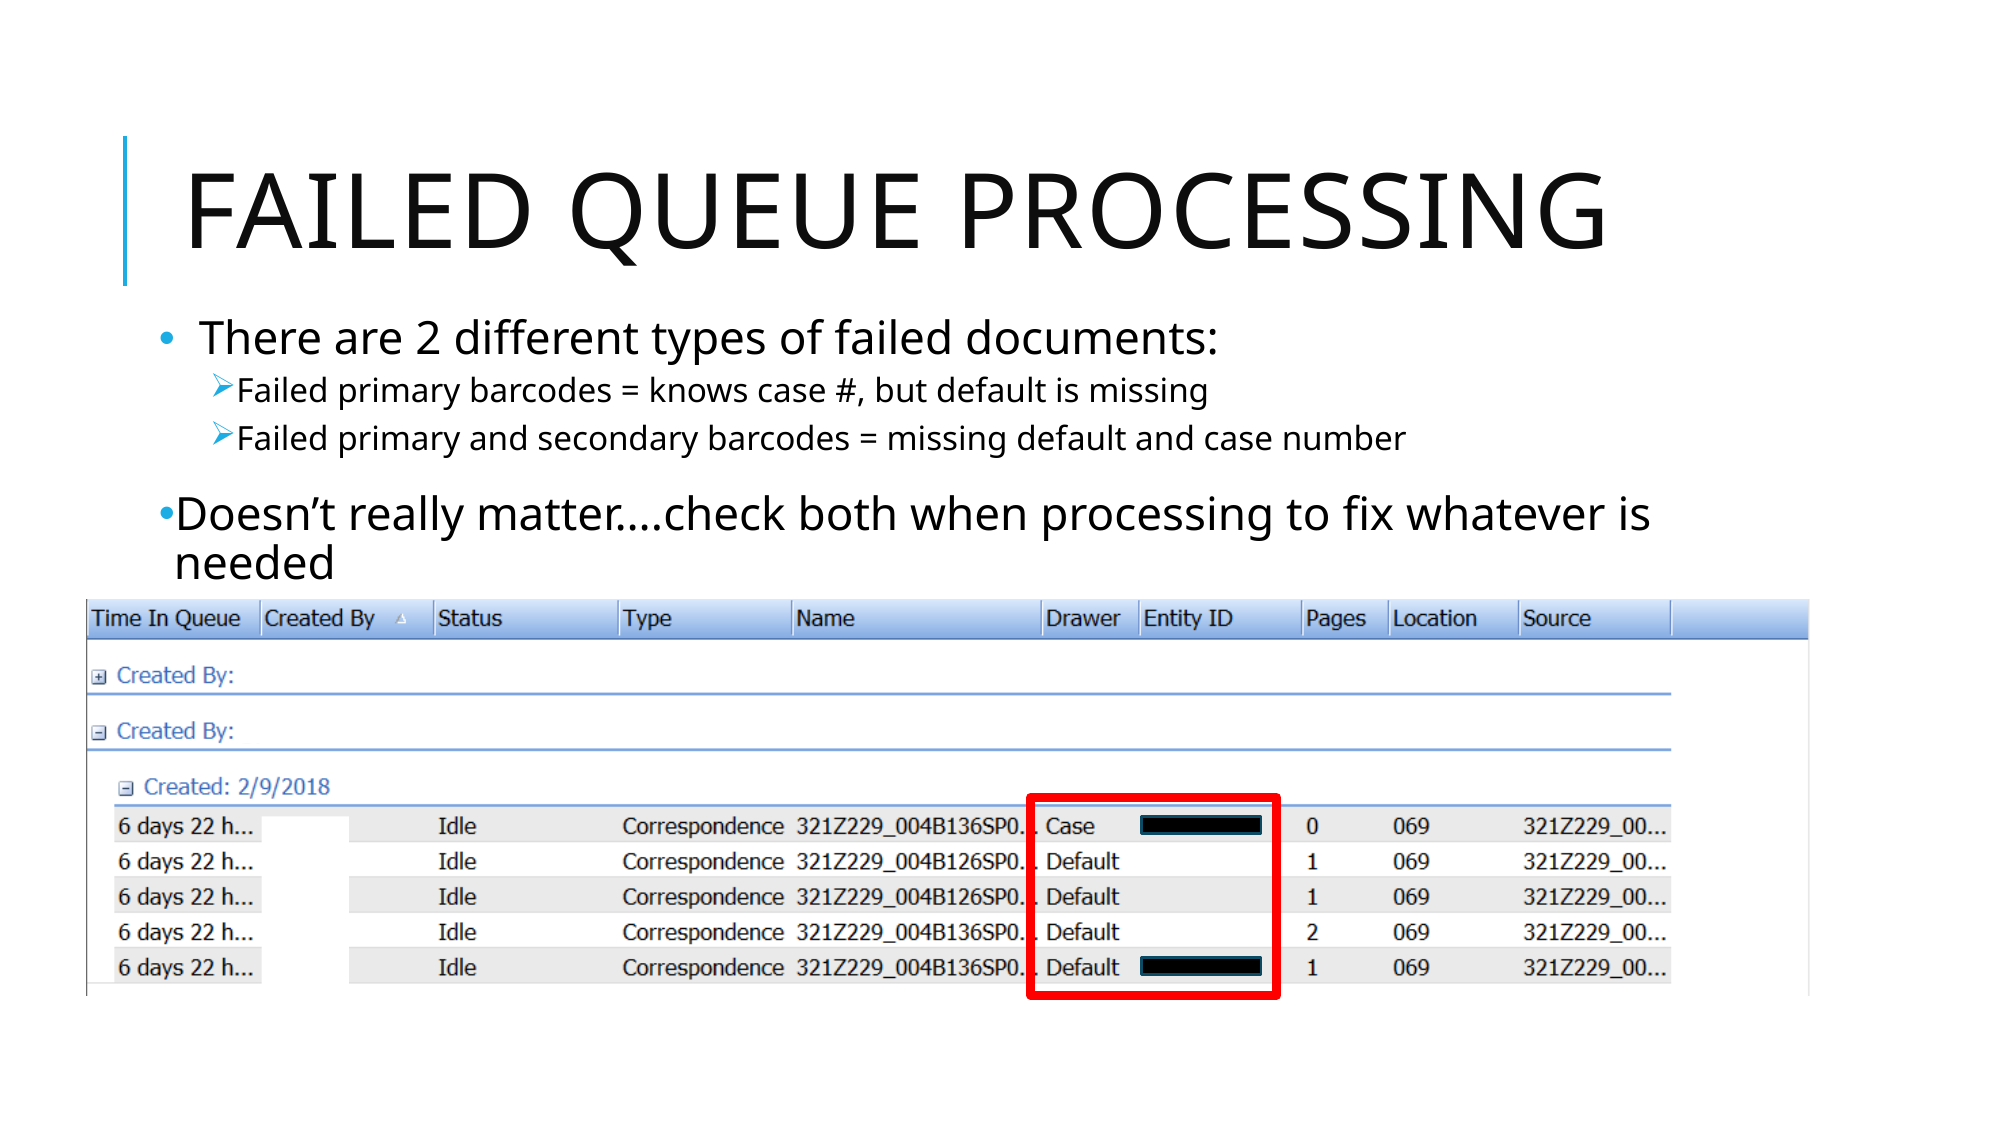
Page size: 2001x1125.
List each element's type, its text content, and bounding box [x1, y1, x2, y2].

picture [86, 599, 1812, 996]
title Failed queue processing [168, 96, 1763, 342]
list There are 2 different types of failed documents: Failed primary barcodes = knows case #, but default is missing Failed primary and secondary barcodes = missing default and case number Doesn’t really matter….check both when processing to fix whatever is needed [151, 308, 1746, 589]
